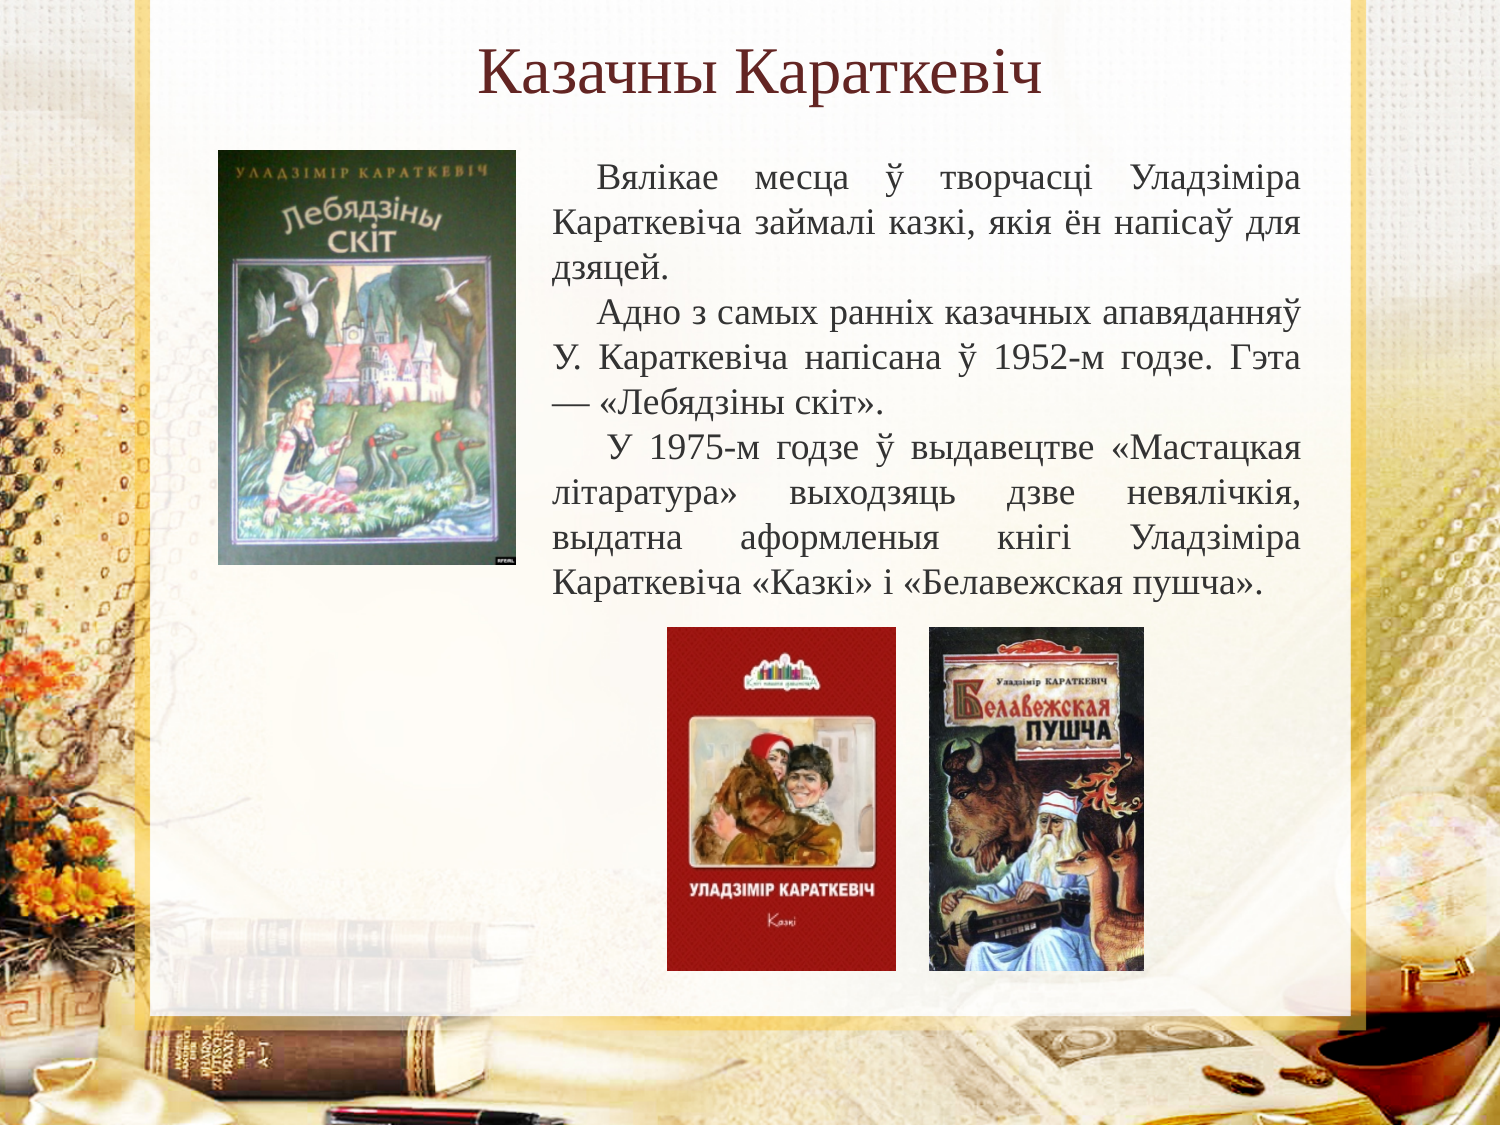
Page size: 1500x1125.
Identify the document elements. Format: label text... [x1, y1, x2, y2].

picture [0, 0, 1500, 1125]
text_box Вялікае месца ў творчасці Уладзіміра Караткевіча займалі казкі, якія ён напісаў для дзяцей. Адно з самых ранніх казачных апавяданняў У. Караткевіча напісана ў 1952-м годзе. Гэта — «Лебядзіны скіт». У 1975-м годзе ў выдавецтве «Мастацкая літаратура» выходзяць дзве невялічкія, выдатна аформленыя кнігі Уладзіміра Караткевіча «Казкі» і «Белавежская пушча». [537, 54, 1317, 610]
text_box Казачны Караткевіч [218, 19, 1294, 114]
